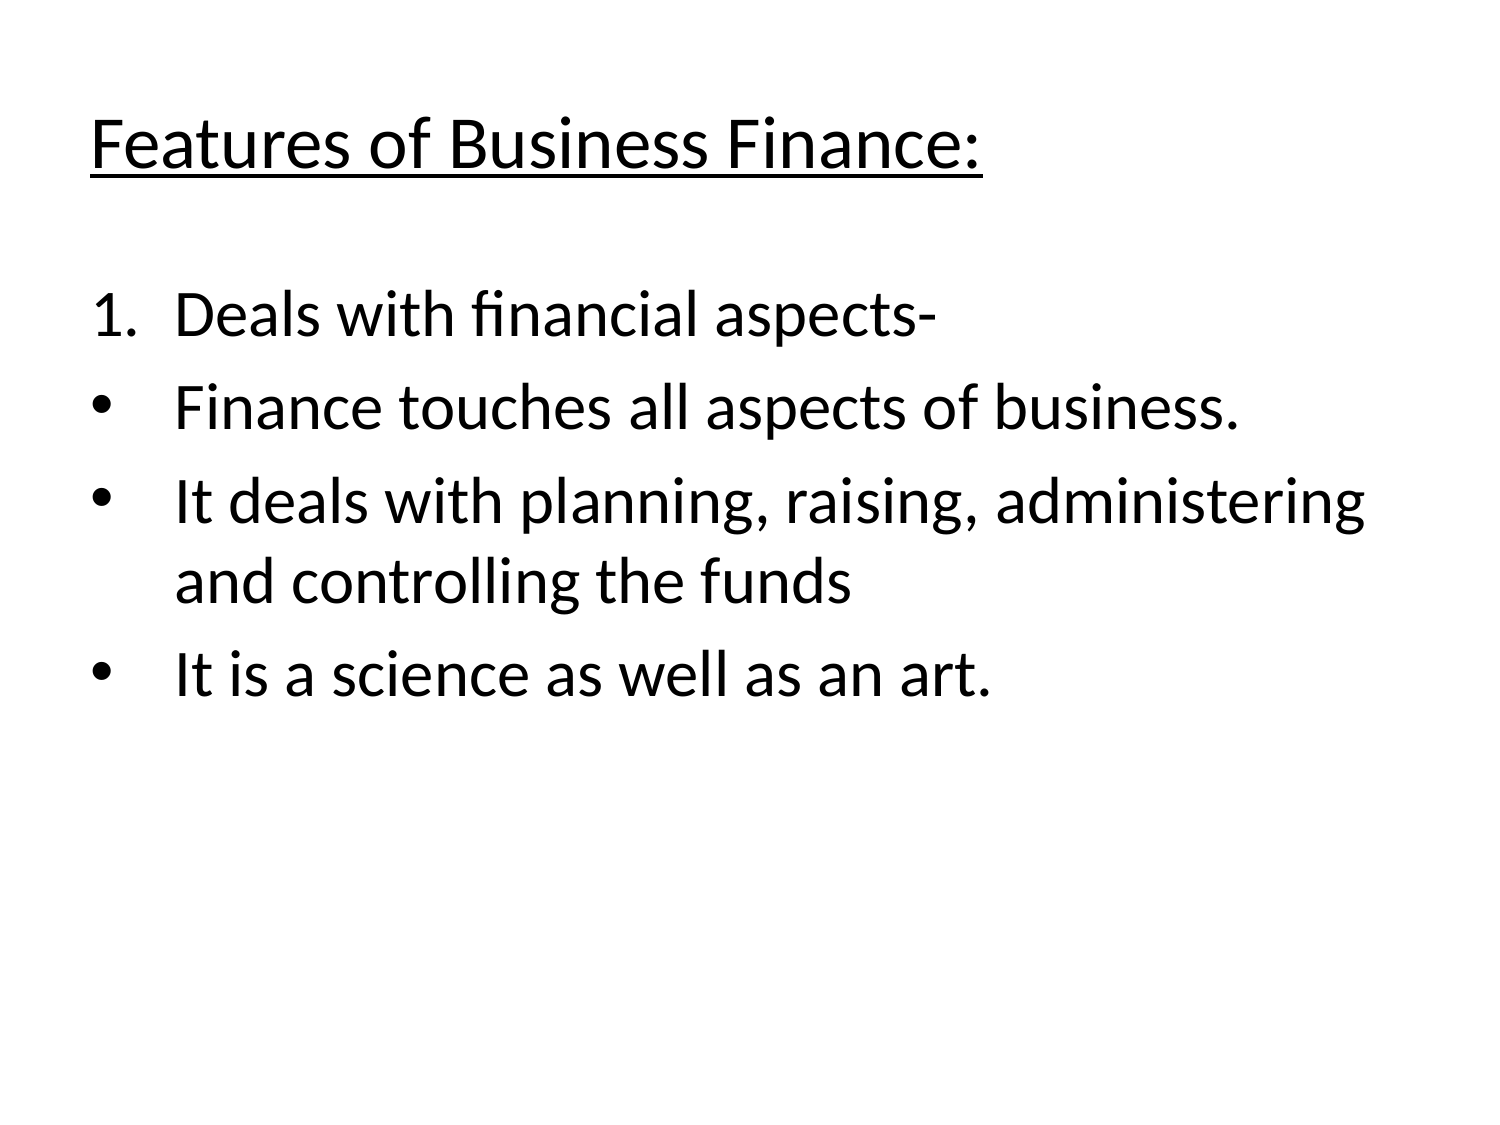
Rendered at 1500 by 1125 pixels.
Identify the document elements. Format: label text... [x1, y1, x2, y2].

title Features of Business Finance: [75, 45, 1425, 233]
list Deals with financial aspects- Finance touches all aspects of business. It deals with planning, raising, administering and controlling the funds It is a science as well as an art. [75, 262, 1425, 1005]
